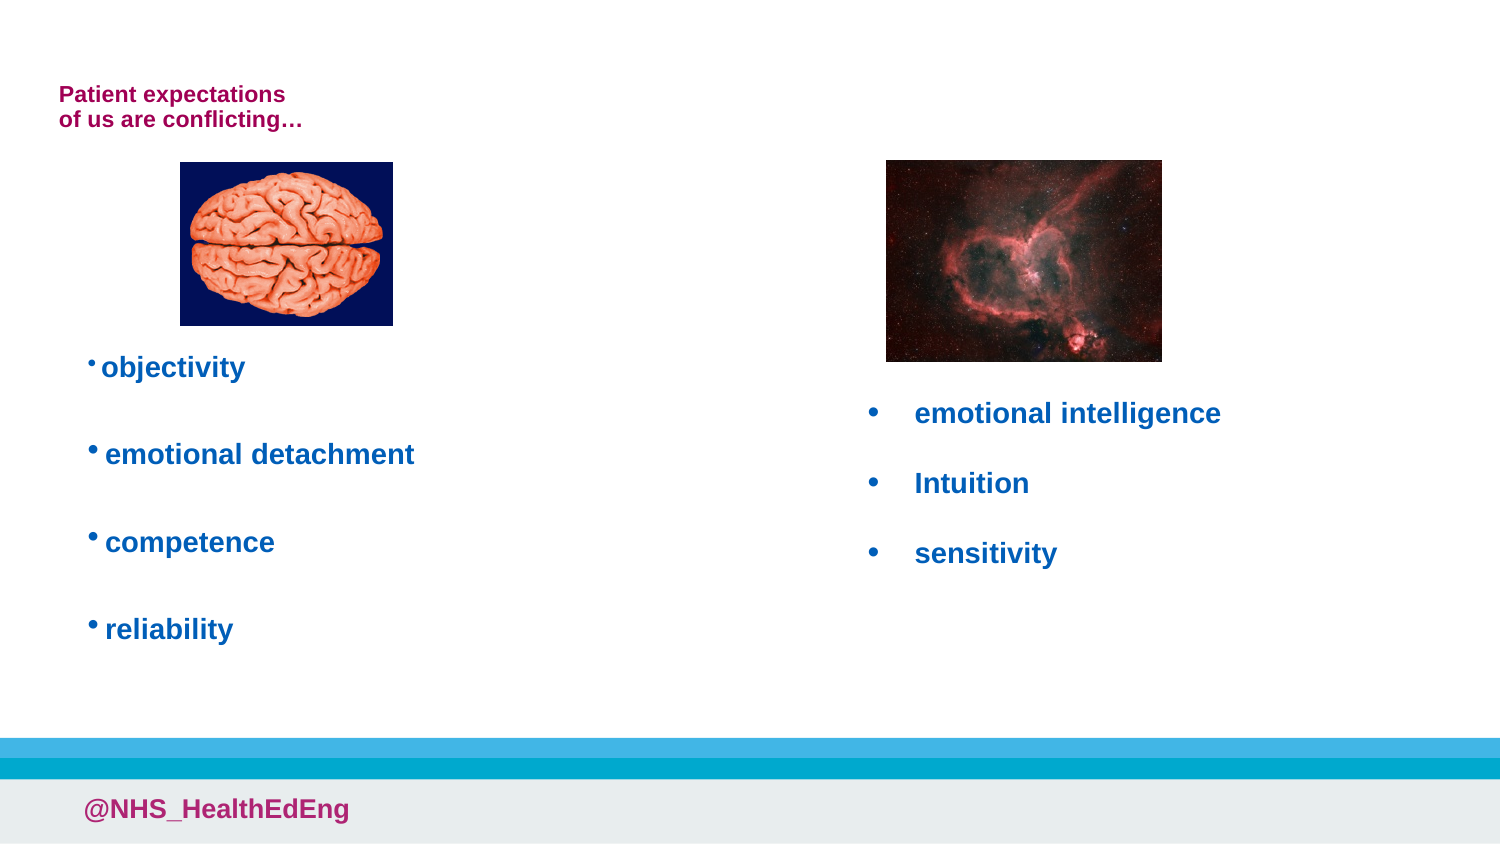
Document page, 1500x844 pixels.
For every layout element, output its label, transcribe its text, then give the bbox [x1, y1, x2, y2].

picture [179, 162, 393, 326]
picture [886, 160, 1162, 362]
text_box emotional intelligence Intuition sensitivity [852, 387, 1364, 611]
list objectivity emotional detachment competence reliability [87, 351, 485, 649]
title Patient expectations of us are conflicting… [59, 82, 1353, 161]
